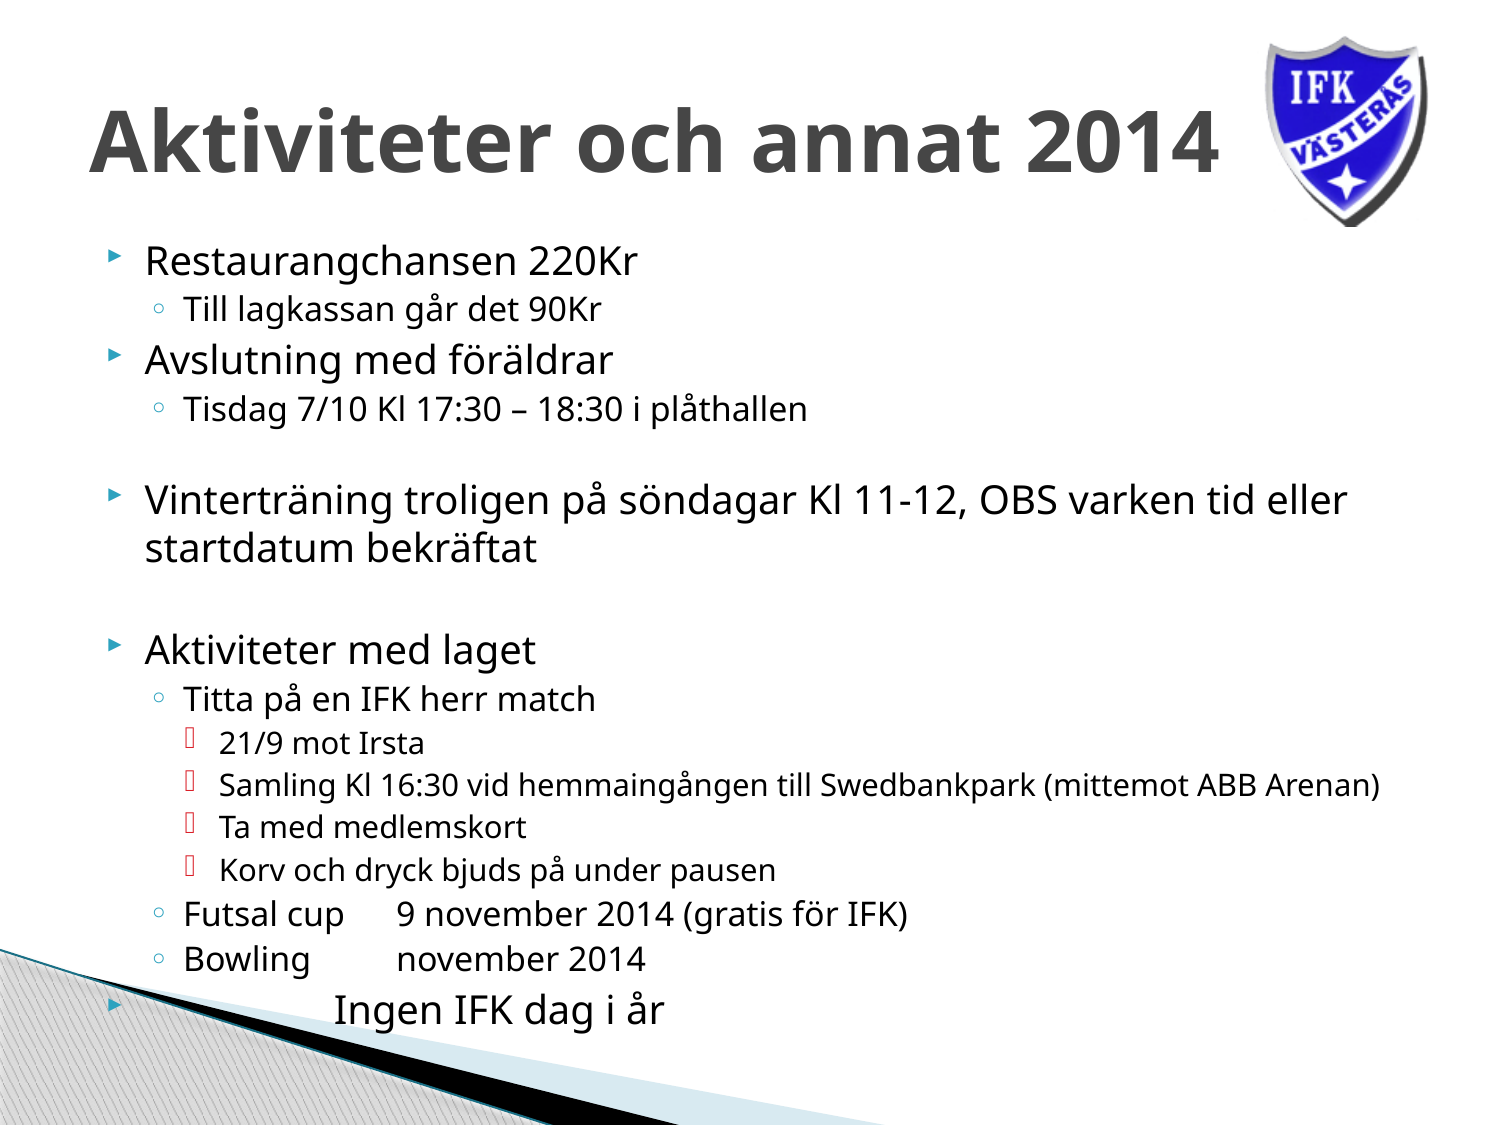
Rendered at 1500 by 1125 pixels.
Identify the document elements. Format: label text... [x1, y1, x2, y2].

title Aktiviteter och annat 2014 [75, 45, 1425, 233]
picture [1257, 30, 1430, 227]
list Restaurangchansen 220Kr Till lagkassan går det 90Kr Avslutning med föräldrar Tisdag 7/10 Kl 17:30 – 18:30 i plåthallen Vinterträning troligen på söndagar Kl 11-12, OBS varken tid eller startdatum bekräftat Aktiviteter med laget Titta på en IFK herr match 21/9 mot Irsta Samling Kl 16:30 vid hemmaingången till Swedbankpark (mittemot ABB Arenan) Ta med medlemskort Korv och dryck bjuds på under pausen Futsal cup 9 november 2014 (gratis för IFK) Bowling november 2014 Ingen IFK dag i år [75, 233, 1425, 1056]
